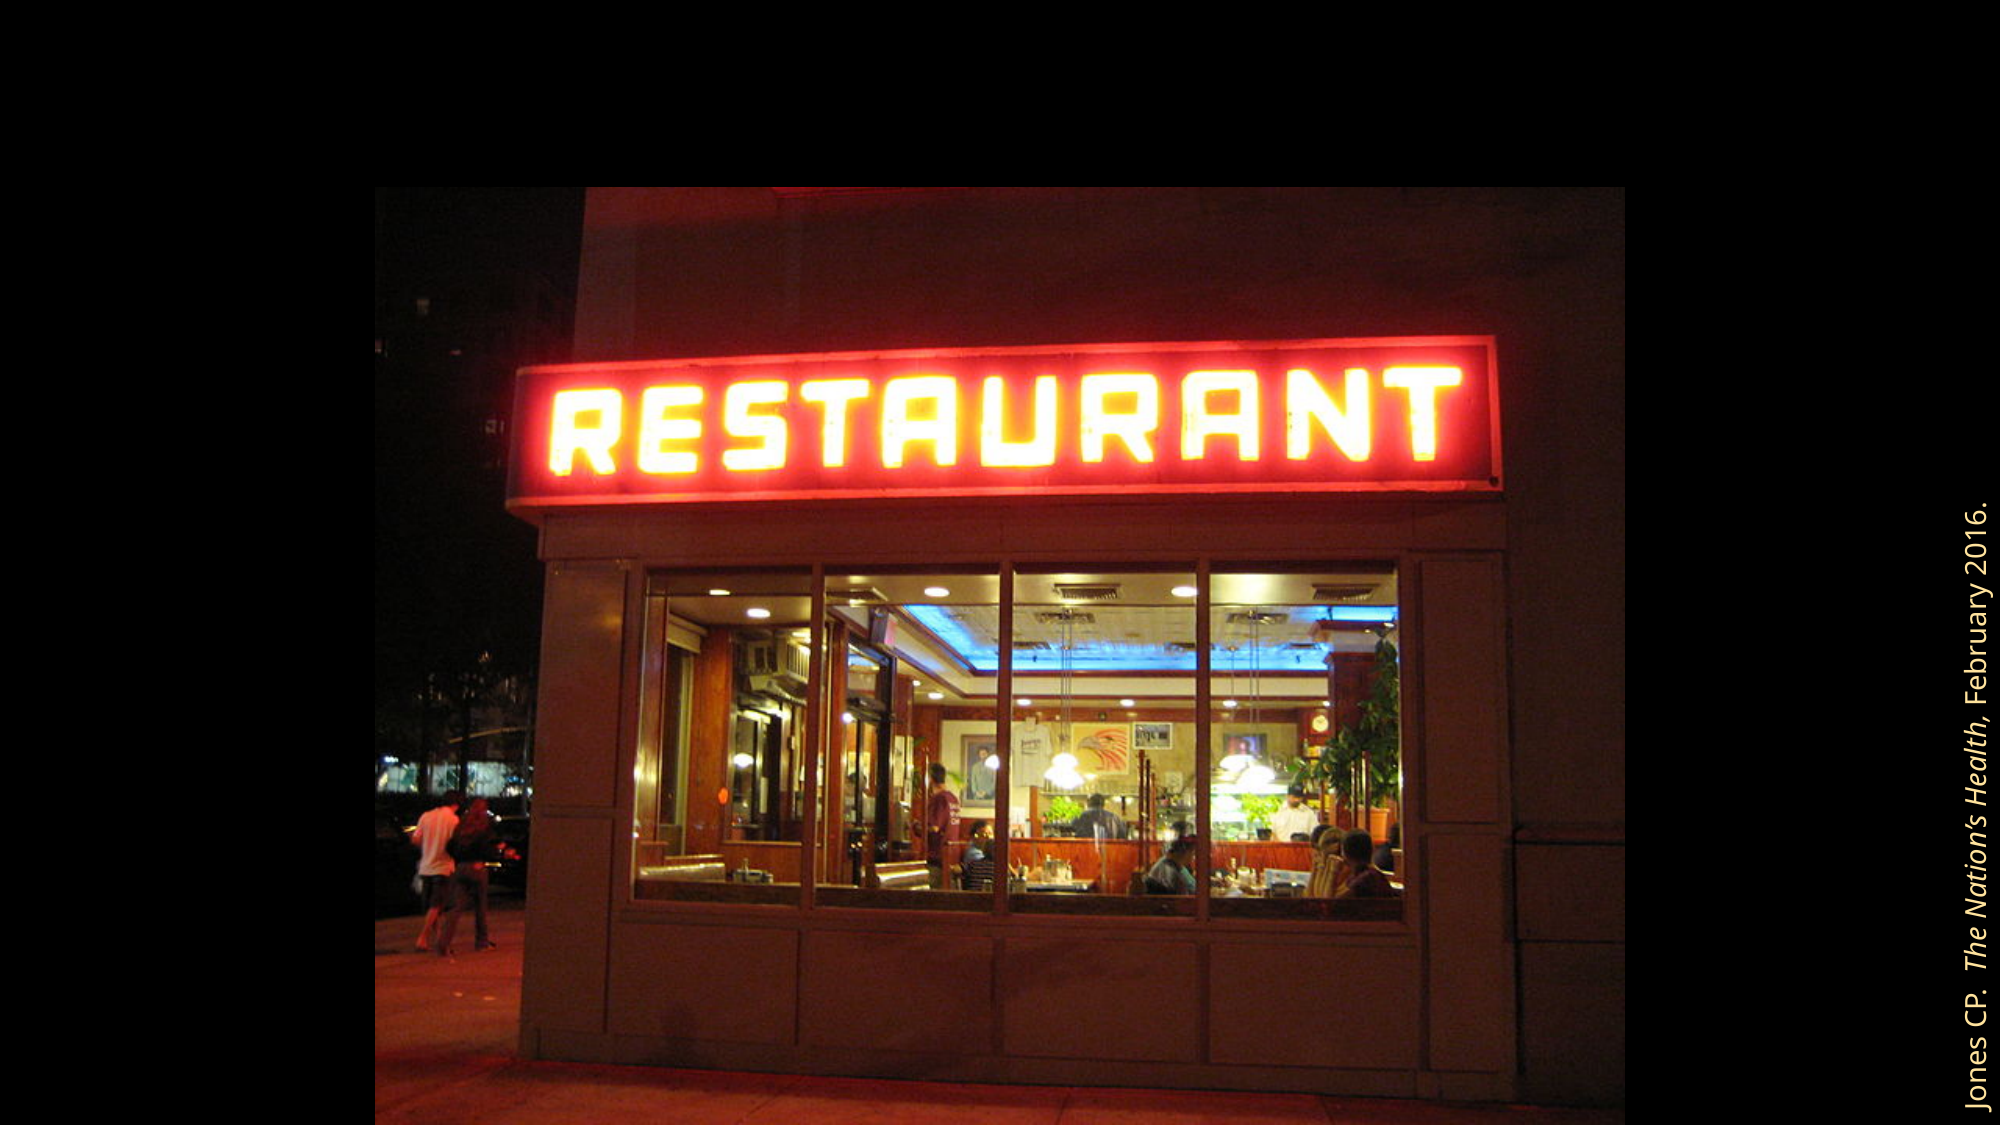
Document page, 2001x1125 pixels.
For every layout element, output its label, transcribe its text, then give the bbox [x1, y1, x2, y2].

text_box Jones CP. The Nation’s Health, February 2016. [1949, 462, 2000, 1125]
picture [374, 187, 1626, 1125]
